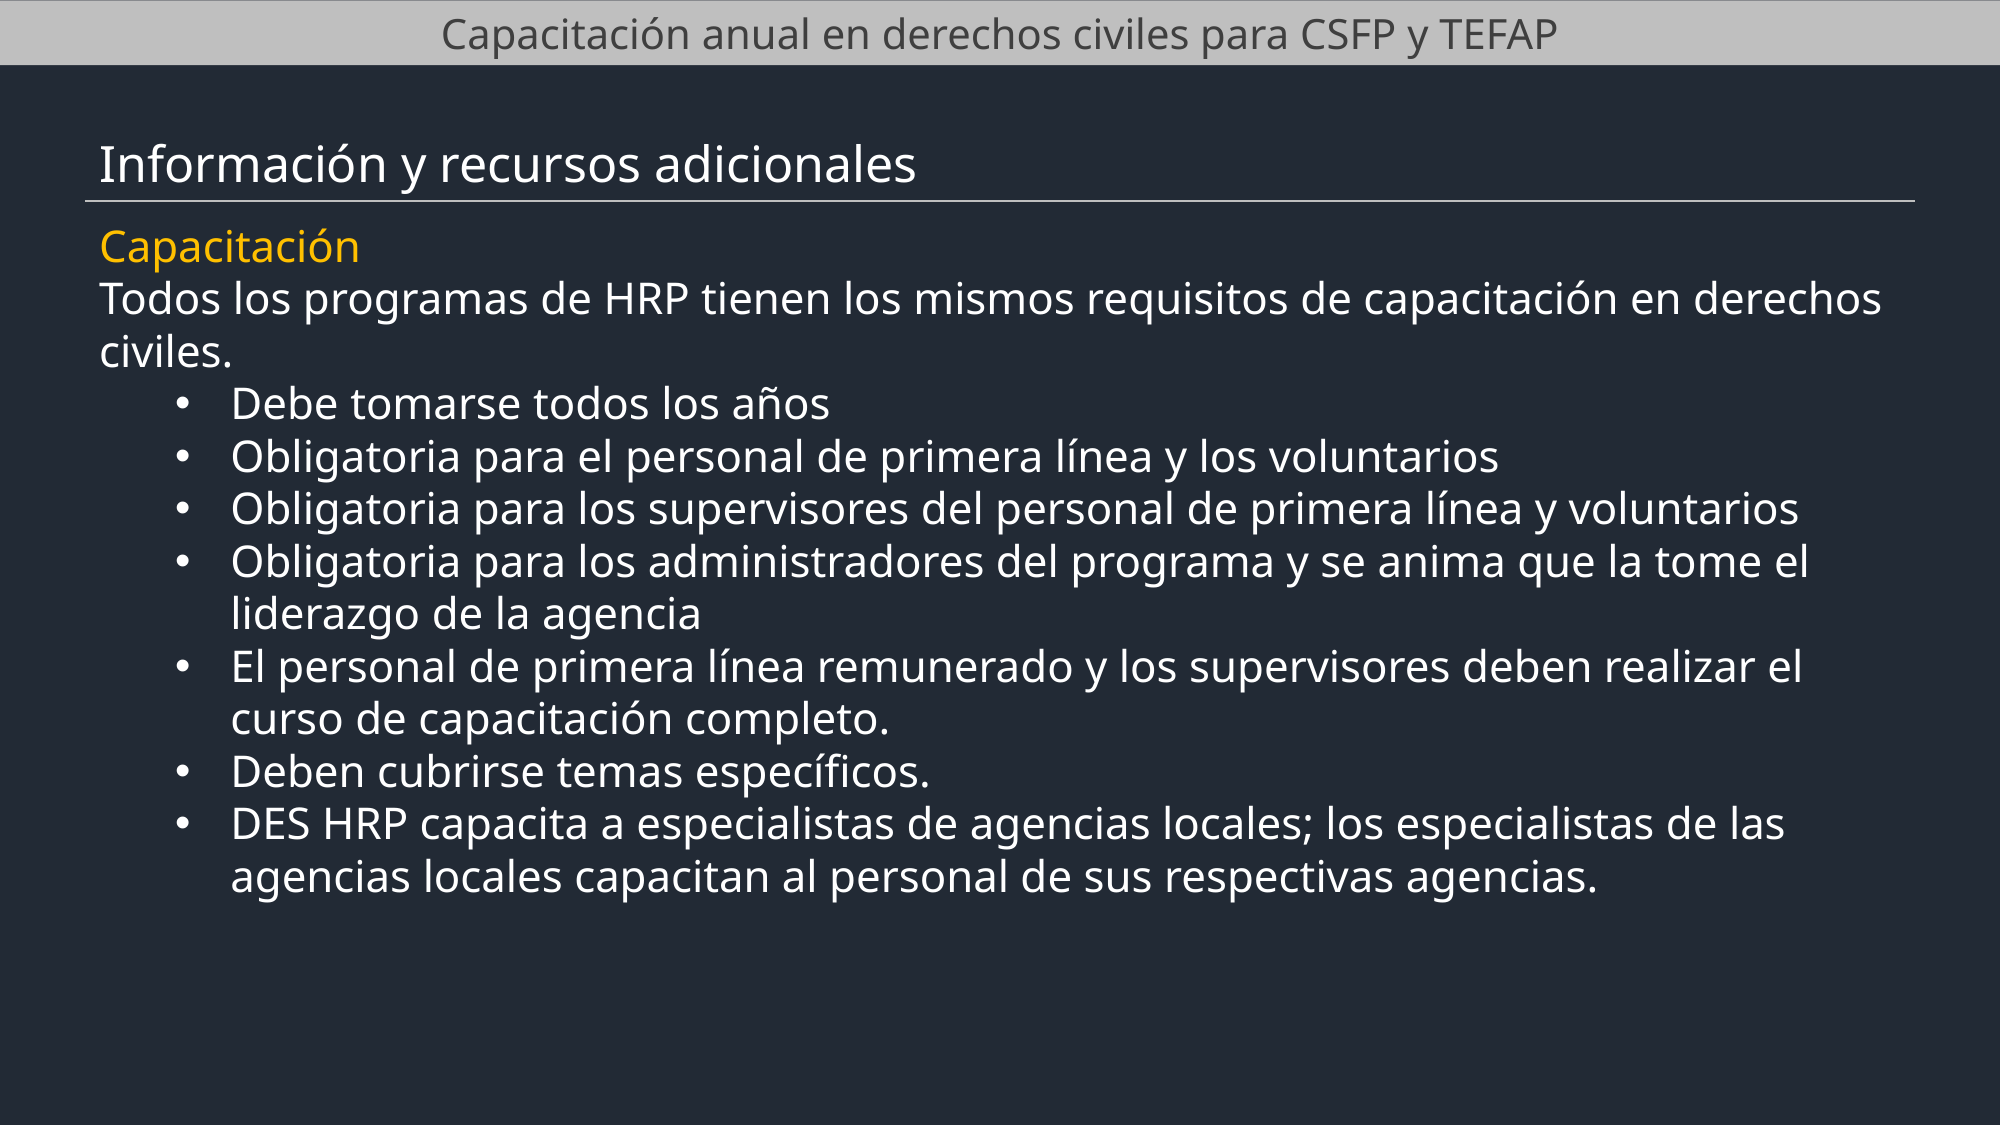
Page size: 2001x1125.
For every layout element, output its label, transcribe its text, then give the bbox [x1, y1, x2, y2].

text_box Capacitación anual en derechos civiles para CSFP y TEFAP [0, 0, 2000, 66]
text_box Capacitación Todos los programas de HRP tienen los mismos requisitos de capacitación en derechos civiles. Debe tomarse todos los años Obligatoria para el personal de primera línea y los voluntarios Obligatoria para los supervisores del personal de primera línea y voluntarios Obligatoria para los administradores del programa y se anima que la tome el liderazgo de la agencia El personal de primera línea remunerado y los supervisores deben realizar el curso de capacitación completo. Deben cubrirse temas específicos. DES HRP capacita a especialistas de agencias locales; los especialistas de las agencias locales capacitan al personal de sus respectivas agencias. [84, 211, 1916, 909]
text_box Información y recursos adicionales [84, 124, 1916, 200]
